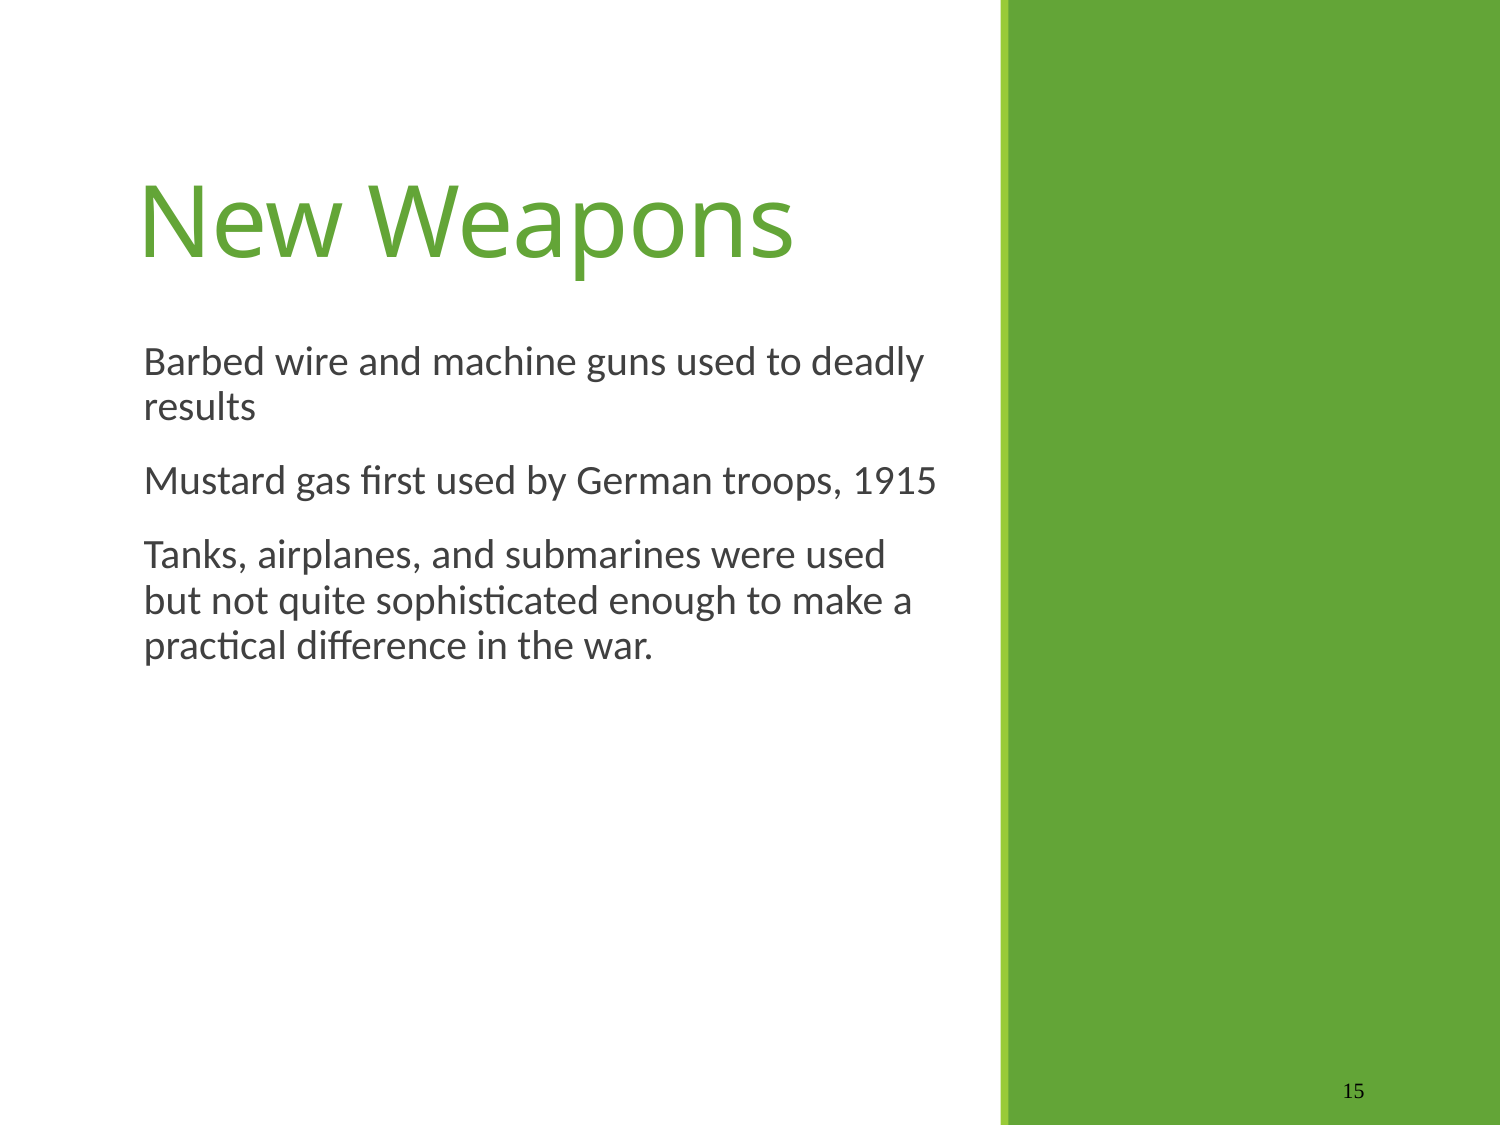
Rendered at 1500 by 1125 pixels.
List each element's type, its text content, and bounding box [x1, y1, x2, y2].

slide_number 15 [1218, 1059, 1380, 1120]
text_box [0, 0, 999, 1125]
text_box [1010, 0, 1500, 1125]
title New Weapons [121, 47, 953, 285]
text_box [999, 0, 1010, 1125]
list Barbed wire and machine guns used to deadly results Mustard gas first used by German troops, 1915 Tanks, airplanes, and submarines were used but not quite sophisticated enough to make a practical difference in the war. [128, 332, 953, 963]
